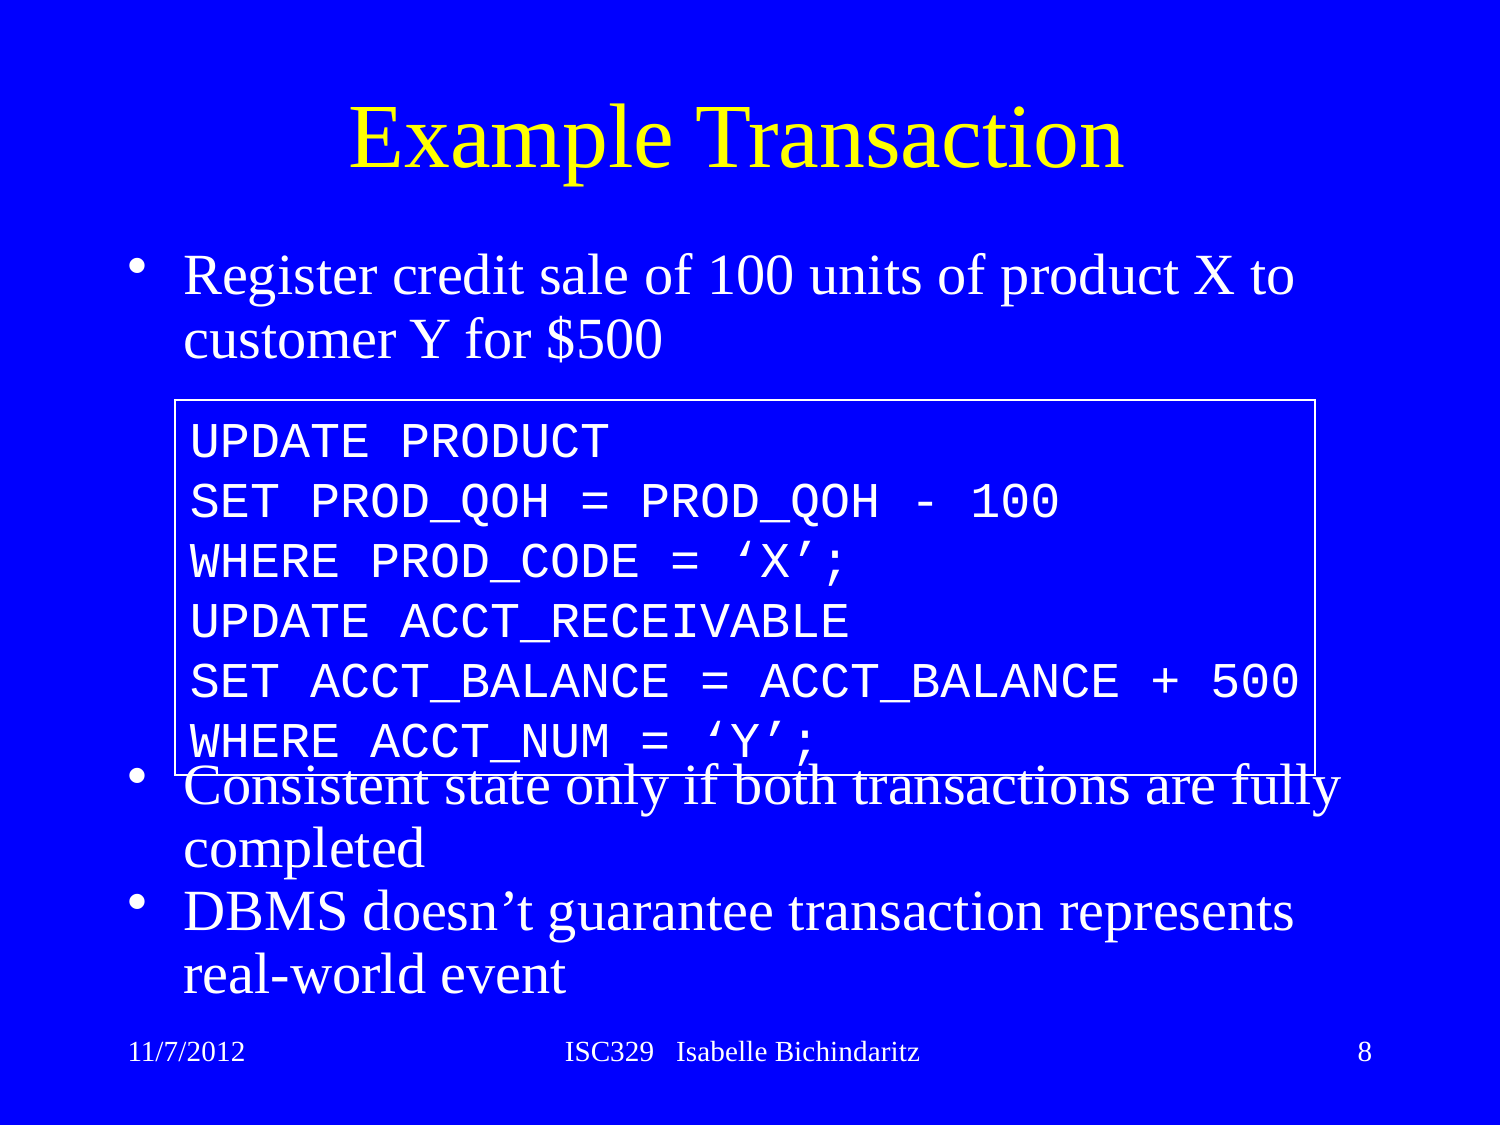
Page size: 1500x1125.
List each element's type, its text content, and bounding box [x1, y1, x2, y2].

footer ISC329 Isabelle Bichindaritz [512, 1024, 988, 1101]
slide_number 8 [1074, 1024, 1388, 1101]
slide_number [112, 1024, 426, 1101]
title Example Transaction [99, 37, 1376, 226]
text_box UPDATE PRODUCT SET PROD_QOH = PROD_QOH - 100 WHERE PROD_CODE = ‘X’; UPDATE ACCT_RECEIVABLE SET ACCT_BALANCE = ACCT_BALANCE + 500 WHERE ACCT_NUM = ‘Y’; [175, 399, 1315, 775]
list Register credit sale of 100 units of product X to customer Y for $500 Consistent state only if both transactions are fully completed DBMS doesn’t guarantee transaction represents real-world event [112, 237, 1388, 913]
